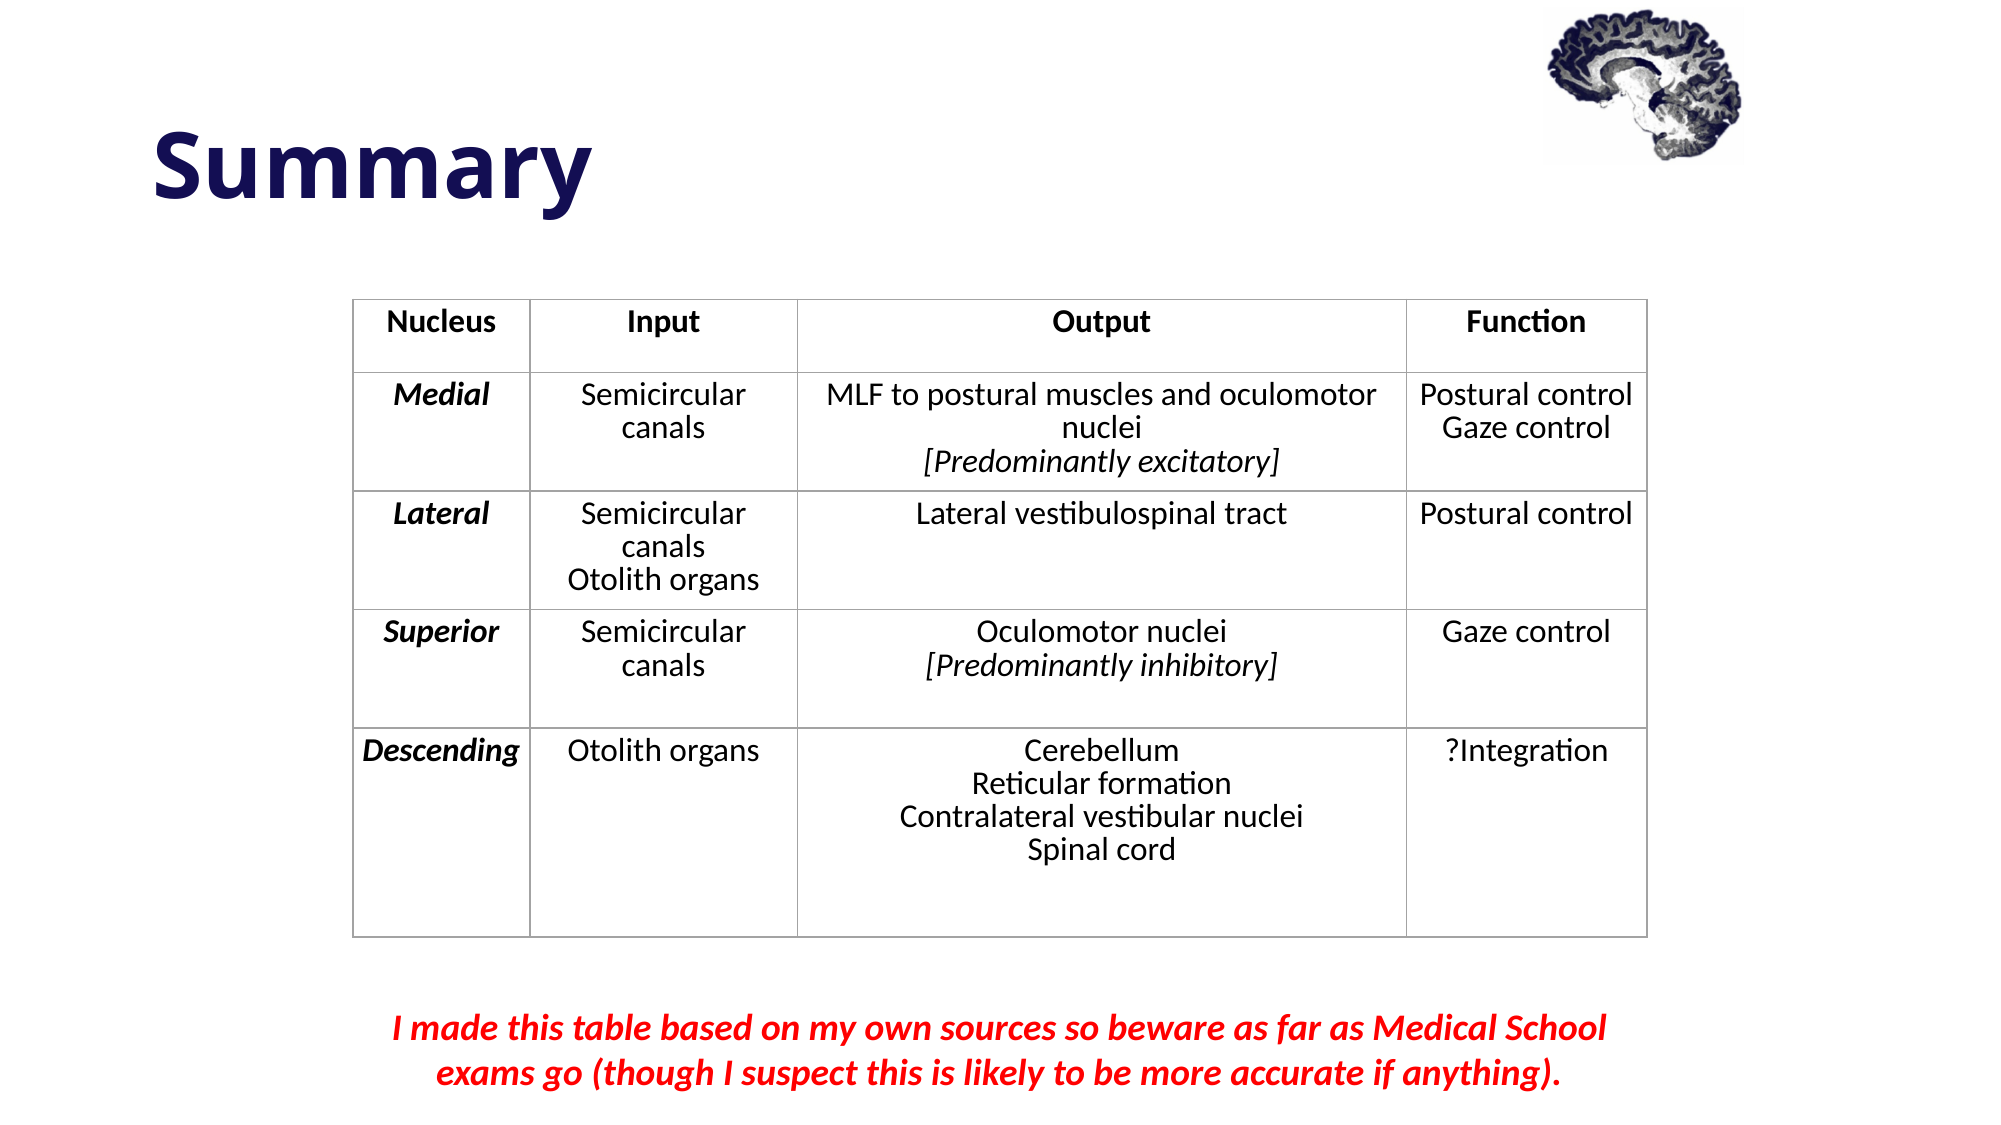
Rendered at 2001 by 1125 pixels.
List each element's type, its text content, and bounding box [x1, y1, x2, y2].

table_cell Medial [354, 373, 529, 490]
table_header Function [1407, 300, 1646, 372]
table_cell Lateral [354, 492, 529, 609]
table_cell ?Integration [1407, 729, 1646, 936]
text_box I made this table based on my own sources so beware as far as Medical School exams go (though I suspect this is likely to be more accurate if anything). [353, 995, 1647, 1101]
table_header Input [531, 300, 797, 372]
table_cell Semicircular canals [531, 373, 797, 490]
table_header Nucleus [354, 300, 529, 372]
table_cell Semicircular canals [531, 610, 797, 727]
table_cell Otolith organs [531, 729, 797, 936]
table_cell Descending [354, 729, 529, 936]
list [137, 299, 1863, 1014]
table_cell Postural control Gaze control [1407, 373, 1646, 490]
table_header Output [798, 300, 1406, 372]
table_cell Oculomotor nuclei [Predominantly inhibitory] [798, 610, 1406, 727]
title Summary [137, 59, 1863, 278]
table_cell Lateral vestibulospinal tract [798, 492, 1406, 609]
table_cell MLF to postural muscles and oculomotor nuclei [Predominantly excitatory] [798, 373, 1406, 490]
table_cell Semicircular canals Otolith organs [531, 492, 797, 609]
table_cell Gaze control [1407, 610, 1646, 727]
table_cell Cerebellum Reticular formation Contralateral vestibular nuclei Spinal cord [798, 729, 1406, 936]
table_cell Postural control [1407, 492, 1646, 609]
table_cell Superior [354, 610, 529, 727]
picture [1543, 7, 1744, 165]
